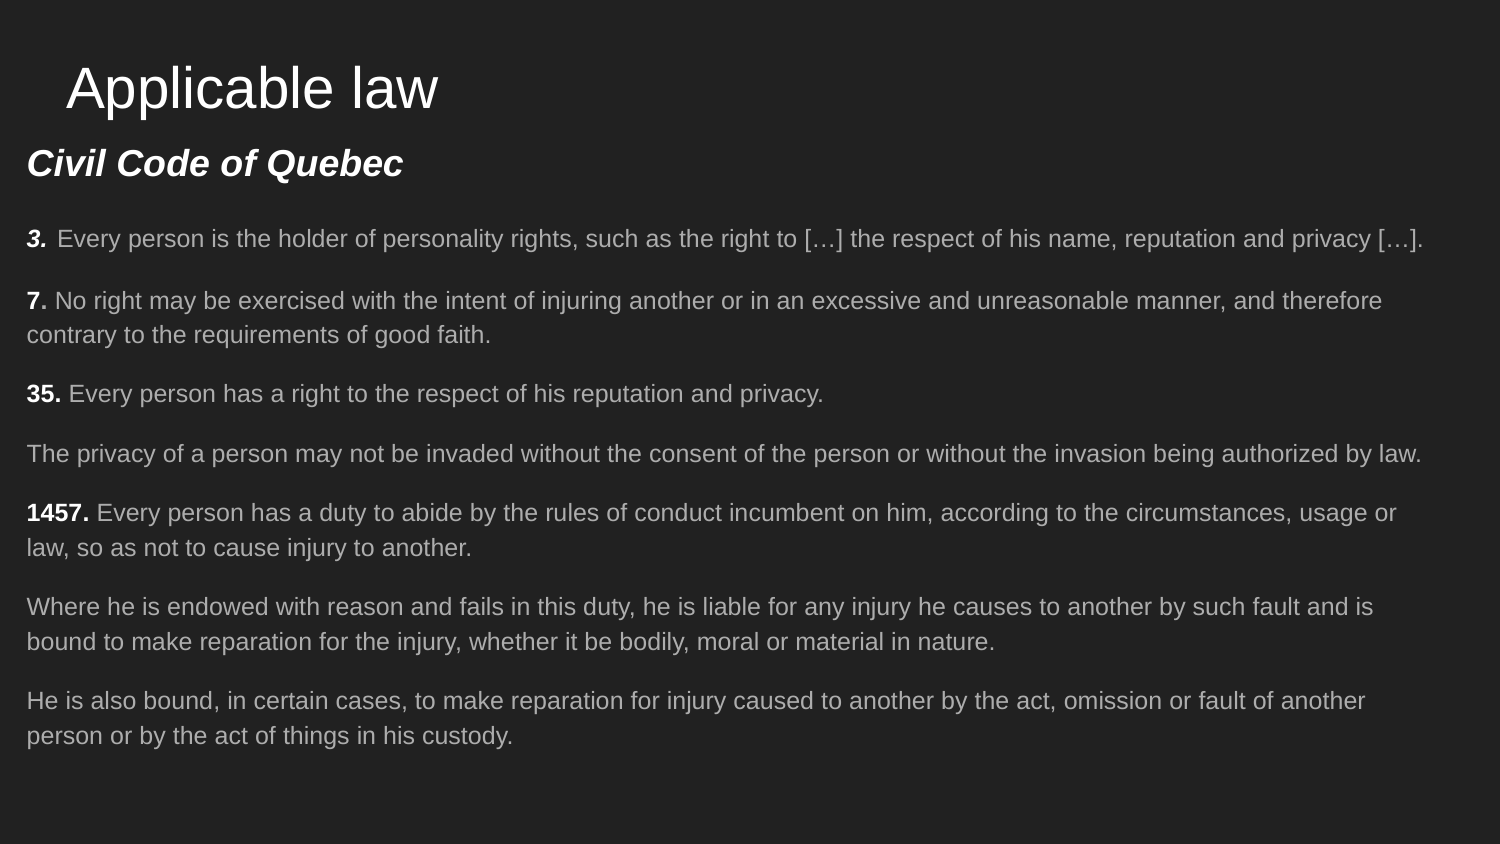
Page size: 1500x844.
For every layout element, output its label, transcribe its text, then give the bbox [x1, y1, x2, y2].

title Applicable law [51, 35, 1449, 116]
list Civil Code of Quebec 3. Every person is the holder of personality rights, such as the right to […] the respect of his name, reputation and privacy […]. 7. No right may be exercised with the intent of injuring another or in an excessive and unreasonable manner, and therefore contrary to the requirements of good faith. 35. Every person has a right to the respect of his reputation and privacy. The privacy of a person may not be invaded without the consent of the person or without the invasion being authorized by law. 1457. Every person has a duty to abide by the rules of conduct incumbent on him, according to the circumstances, usage or law, so as not to cause injury to another. Where he is endowed with reason and fails in this duty, he is liable for any injury he causes to another by such fault and is bound to make reparation for the injury, whether it be bodily, moral or material in nature. He is also bound, in certain cases, to make reparation for injury caused to another by the act, omission or fault of another person or by the act of things in his custody. [11, 116, 1449, 786]
